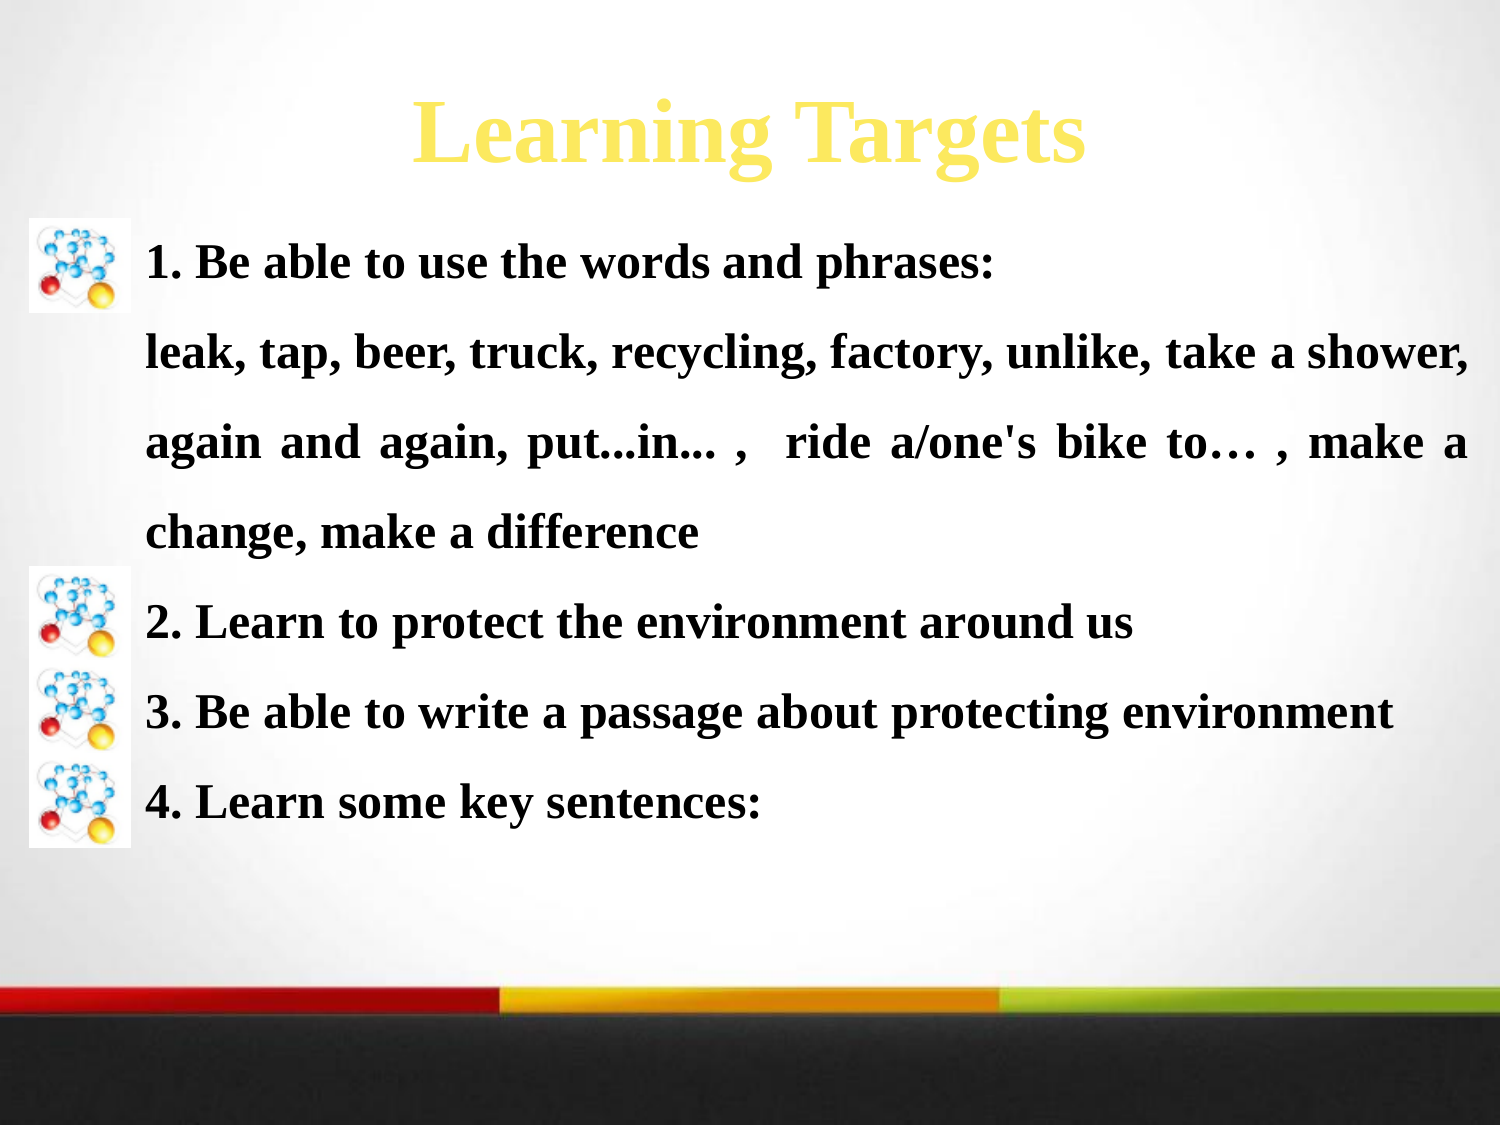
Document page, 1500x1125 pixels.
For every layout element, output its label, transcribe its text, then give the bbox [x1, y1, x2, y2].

text_box Learning Targets [397, 63, 1103, 188]
list 1. Be able to use the words and phrases: leak, tap, beer, truck, recycling, factory, unlike, take a shower, again and again, put...in... , ride a/one's bike to… , make a change, make a difference 2. Learn to protect the environment around us 3. Be able to write a passage about protecting environment 4. Learn some key sentences: [130, 191, 1485, 934]
picture [0, 0, 1500, 1125]
